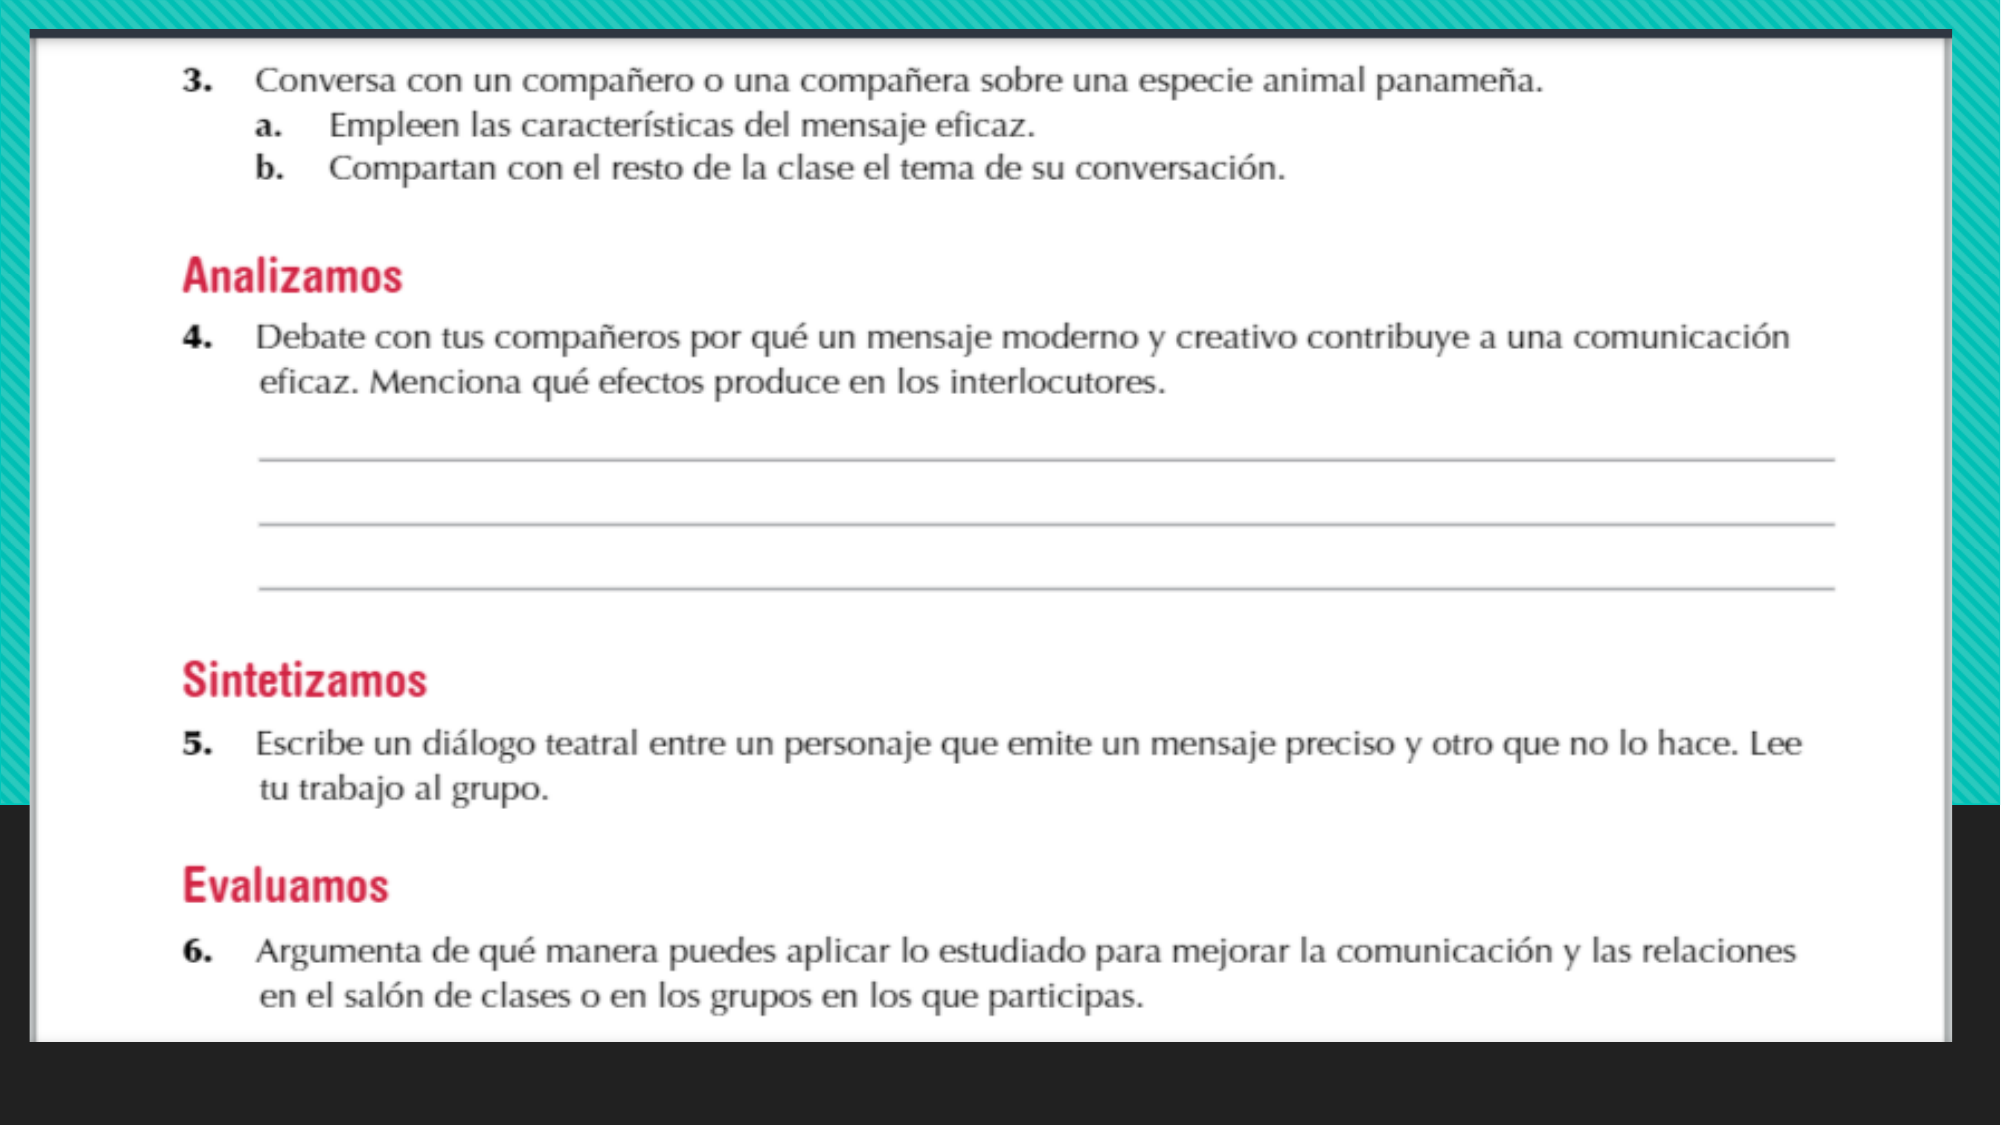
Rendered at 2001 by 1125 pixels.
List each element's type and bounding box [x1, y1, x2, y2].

picture [29, 29, 1953, 1042]
